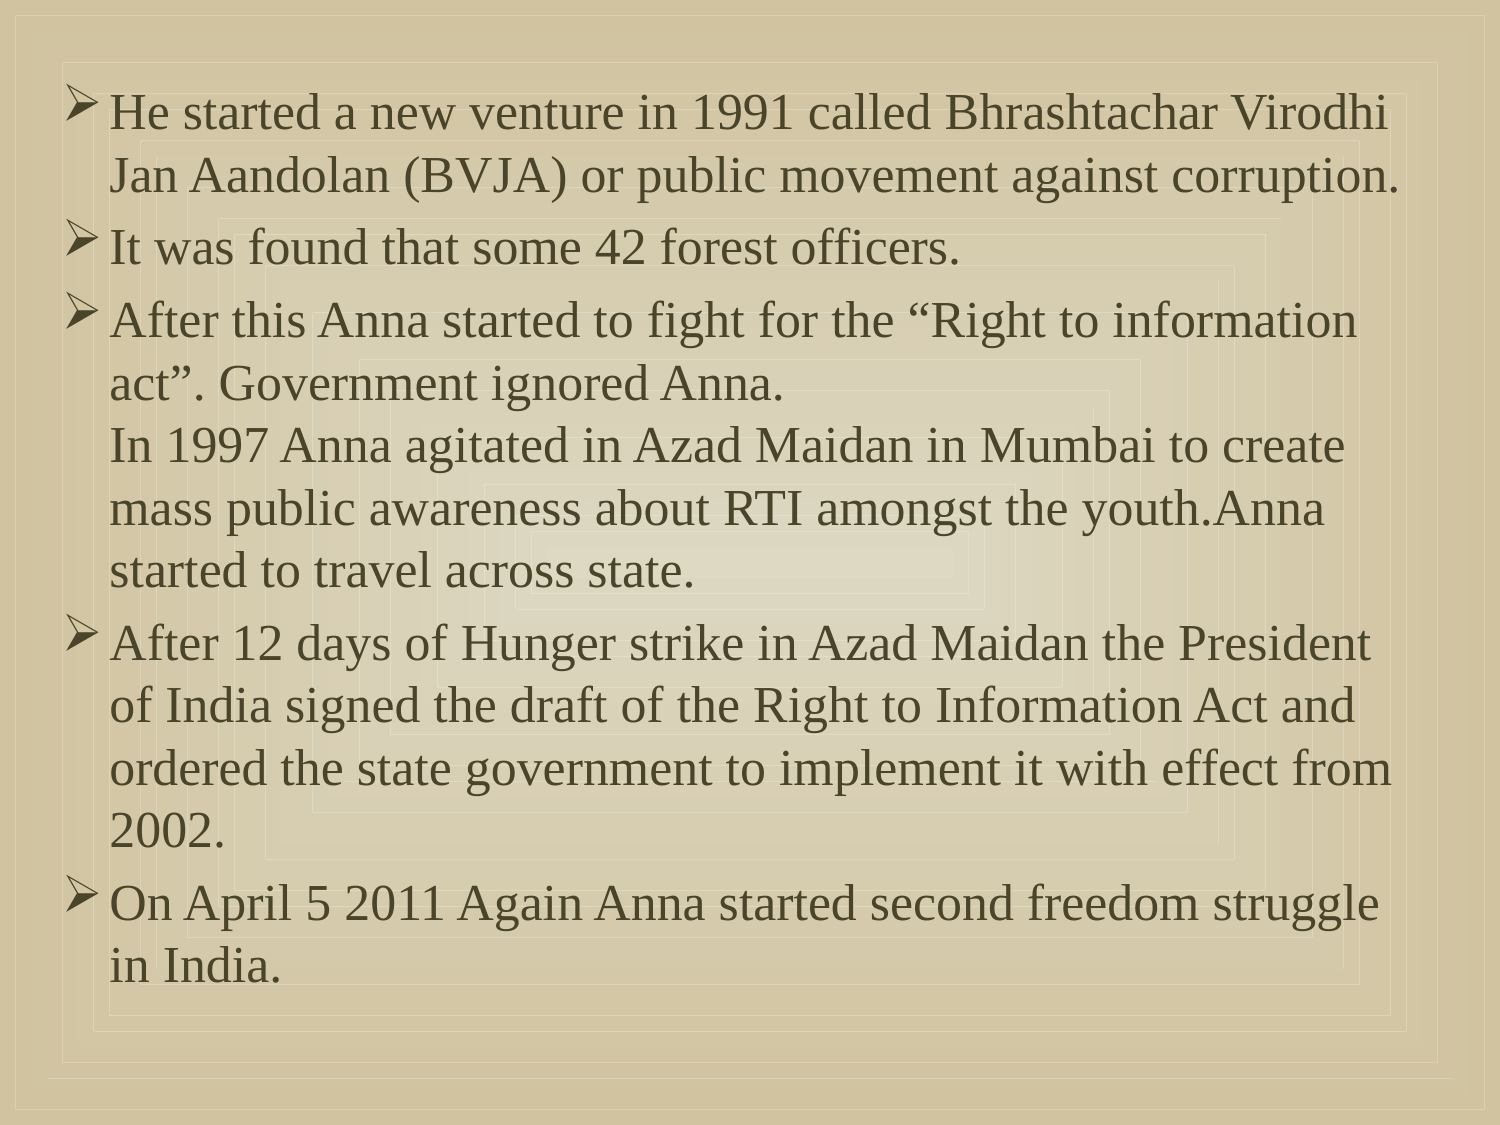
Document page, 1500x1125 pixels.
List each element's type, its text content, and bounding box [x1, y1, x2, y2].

list He started a new venture in 1991 called Bhrashtachar Virodhi Jan Aandolan (BVJA) or public movement against corruption. It was found that some 42 forest officers. After this Anna started to fight for the “Right to information act”. Government ignored Anna. In 1997 Anna agitated in Azad Maidan in Mumbai to create mass public awareness about RTI amongst the youth.Anna started to travel across state. After 12 days of Hunger strike in Azad Maidan the President of India signed the draft of the Right to Information Act and ordered the state government to implement it with effect from 2002. On April 5 2011 Again Anna started second freedom struggle in India. [46, 70, 1442, 1125]
